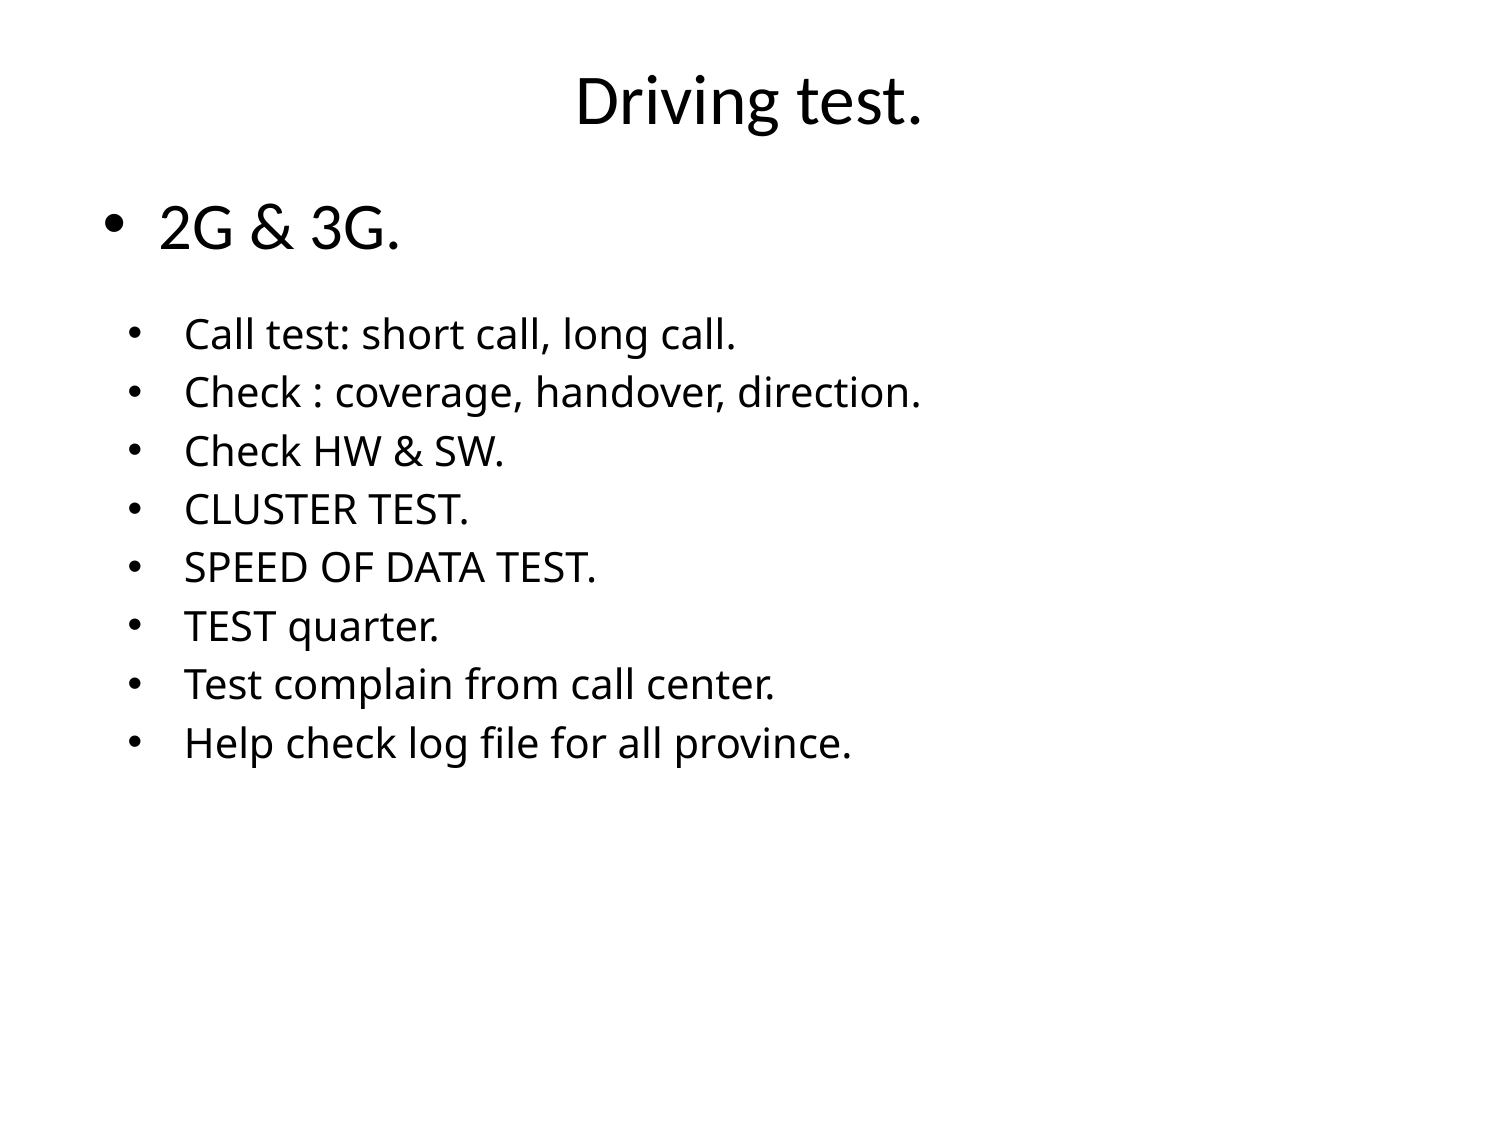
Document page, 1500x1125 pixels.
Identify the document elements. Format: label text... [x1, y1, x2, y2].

text_box Call test: short call, long call. Check : coverage, handover, direction. Check HW & SW. CLUSTER TEST. SPEED OF DATA TEST. TEST quarter. Test complain from call center. Help check log file for all province. [112, 299, 1425, 1000]
list 2G & 3G. [87, 174, 1400, 275]
title Driving test. [75, 45, 1425, 233]
